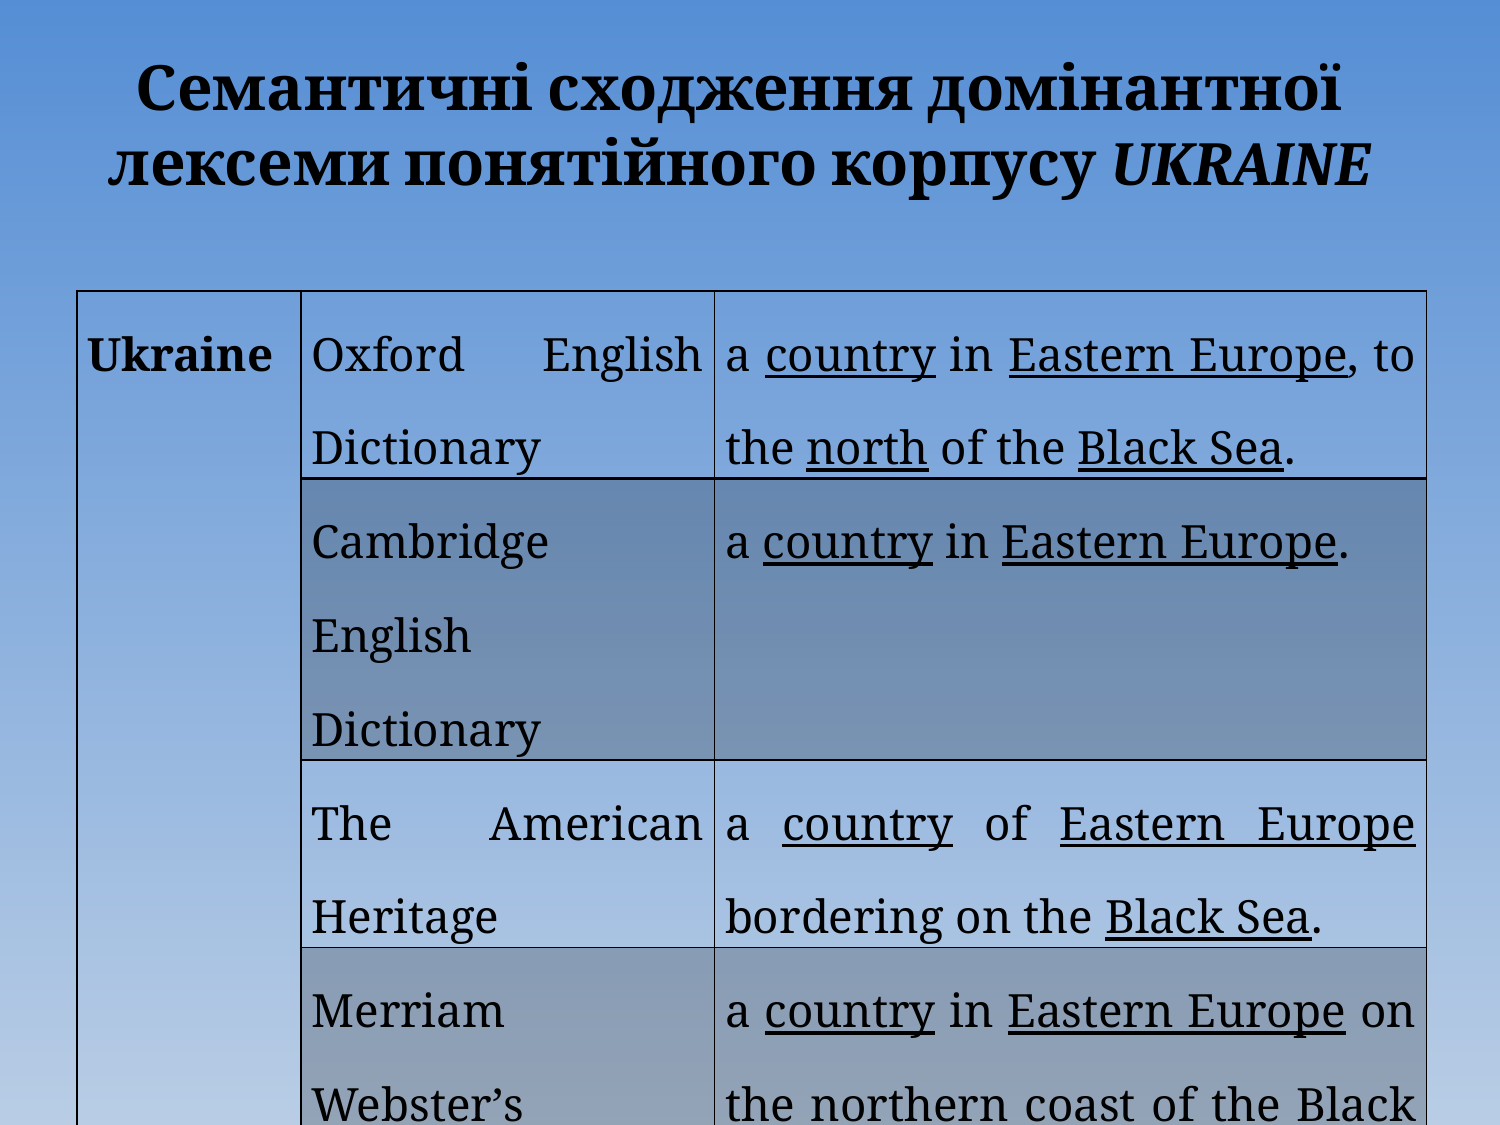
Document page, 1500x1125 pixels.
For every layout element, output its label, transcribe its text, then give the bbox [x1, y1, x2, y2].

table_cell a country of Eastern Europe bordering on the Black Sea. [715, 761, 1426, 947]
table_cell The American Heritage [302, 761, 714, 947]
title Семантичні сходження домінантної лексеми понятійного корпусу UKRAINE [64, 66, 1415, 254]
table_header Oxford English Dictionary [302, 292, 714, 477]
table_cell Merriam Webster’s Collegiate [302, 948, 714, 1125]
table_header Ukraine [78, 292, 300, 1125]
table_header a country in Eastern Europe, to the north of the Black Sea. [715, 292, 1426, 477]
table_cell Cambridge English Dictionary [302, 480, 714, 759]
table_cell a country in Eastern Europe. [715, 480, 1426, 759]
table_cell a country in Eastern Europe on the northern coast of the Black Sea. [715, 948, 1426, 1125]
